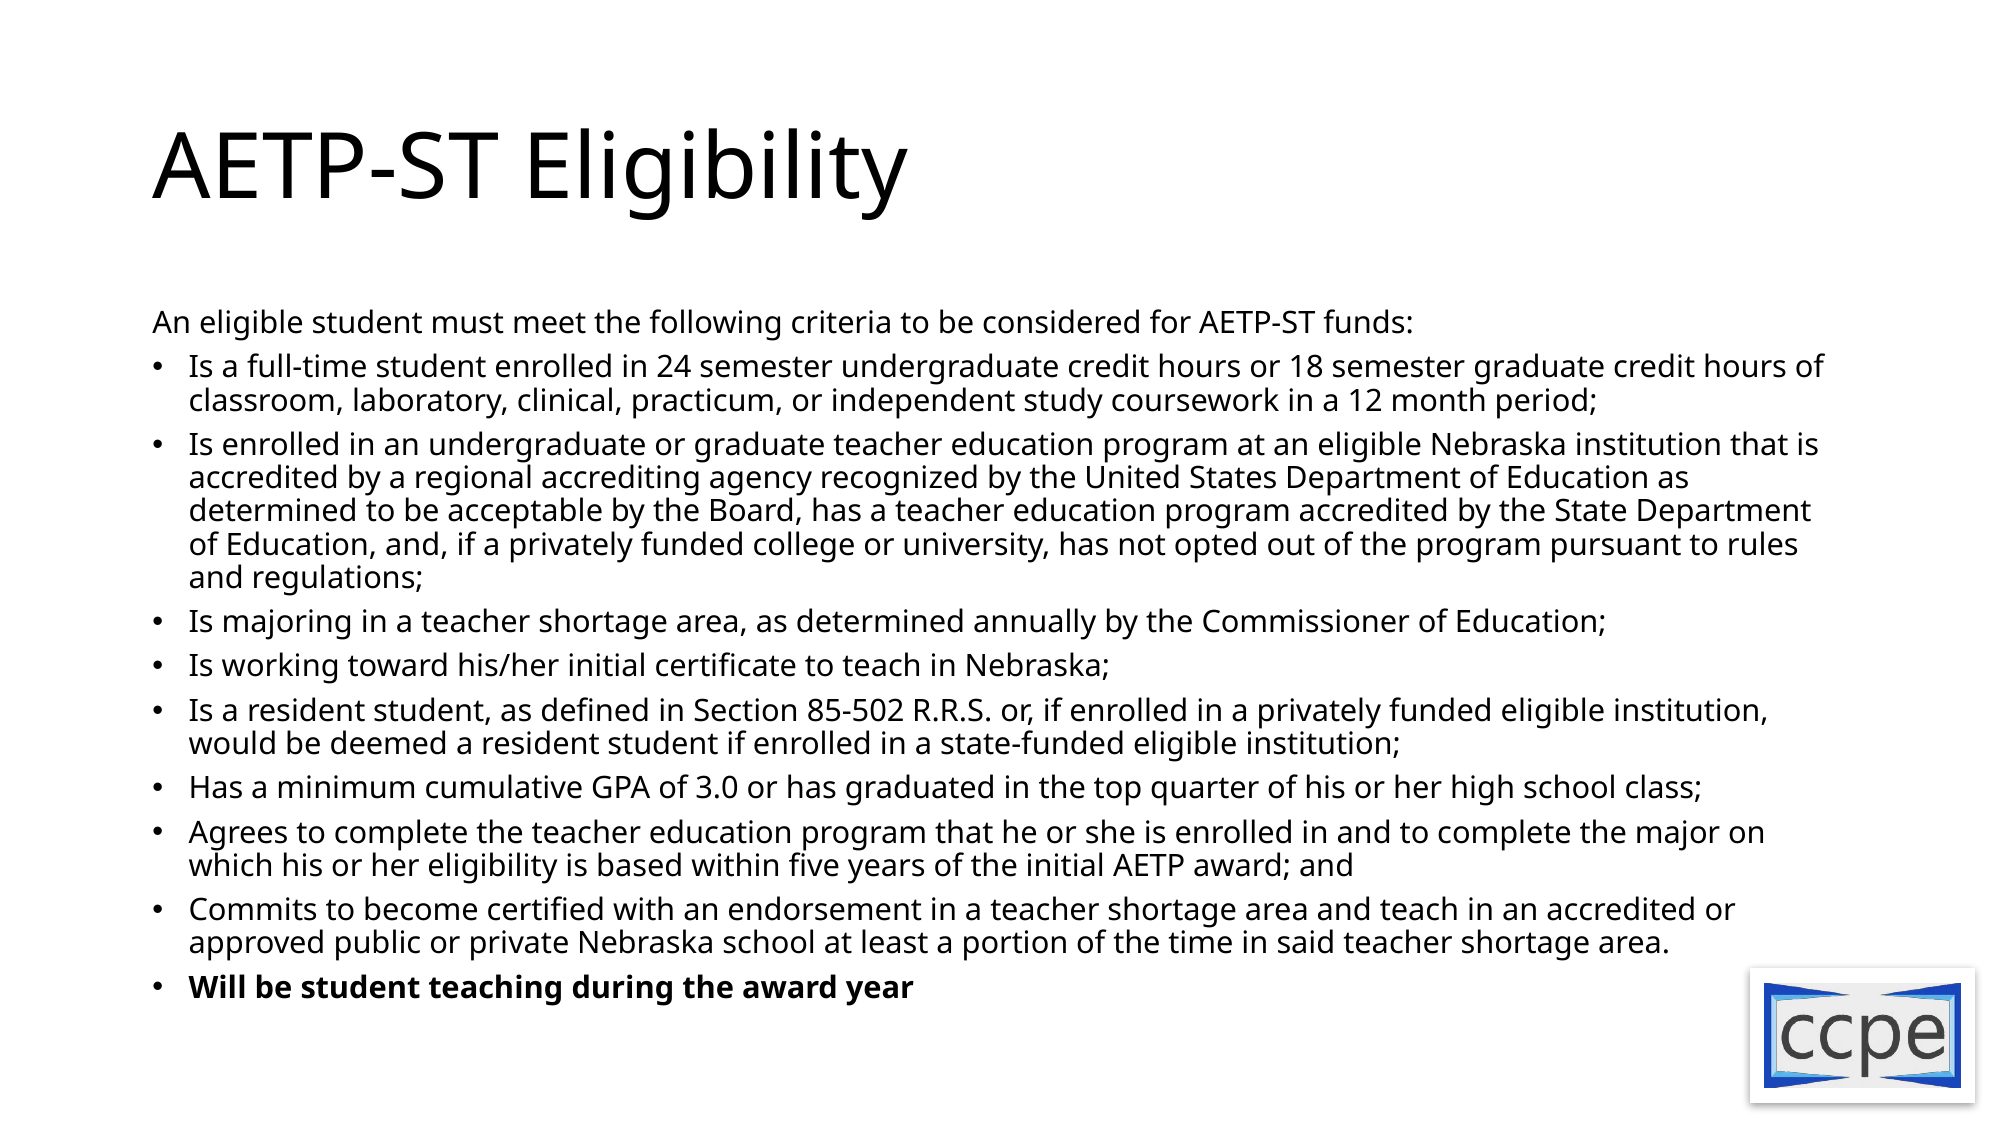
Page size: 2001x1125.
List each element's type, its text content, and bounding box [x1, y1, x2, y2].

title AETP-ST Eligibility [137, 59, 1863, 278]
list An eligible student must meet the following criteria to be considered for AETP-ST funds: Is a full-time student enrolled in 24 semester undergraduate credit hours or 18 semester graduate credit hours of classroom, laboratory, clinical, practicum, or independent study coursework in a 12 month period; Is enrolled in an undergraduate or graduate teacher education program at an eligible Nebraska institution that is accredited by a regional accrediting agency recognized by the United States Department of Education as determined to be acceptable by the Board, has a teacher education program accredited by the State Department of Education, and, if a privately funded college or university, has not opted out of the program pursuant to rules and regulations; Is majoring in a teacher shortage area, as determined annually by the Commissioner of Education; Is working toward his/her initial certificate to teach in Nebraska; Is a resident student, as defined in Section 85-502 R.R.S. or, if enrolled in a privately funded eligible institution, would be deemed a resident student if enrolled in a state-funded eligible institution; Has a minimum cumulative GPA of 3.0 or has graduated in the top quarter of his or her high school class; Agrees to complete the teacher education program that he or she is enrolled in and to complete the major on which his or her eligibility is based within five years of the initial AETP award; and Commits to become certified with an endorsement in a teacher shortage area and teach in an accredited or approved public or private Nebraska school at least a portion of the time in said teacher shortage area. Will be student teaching during the award year [137, 299, 1863, 1014]
picture [1763, 982, 1961, 1089]
